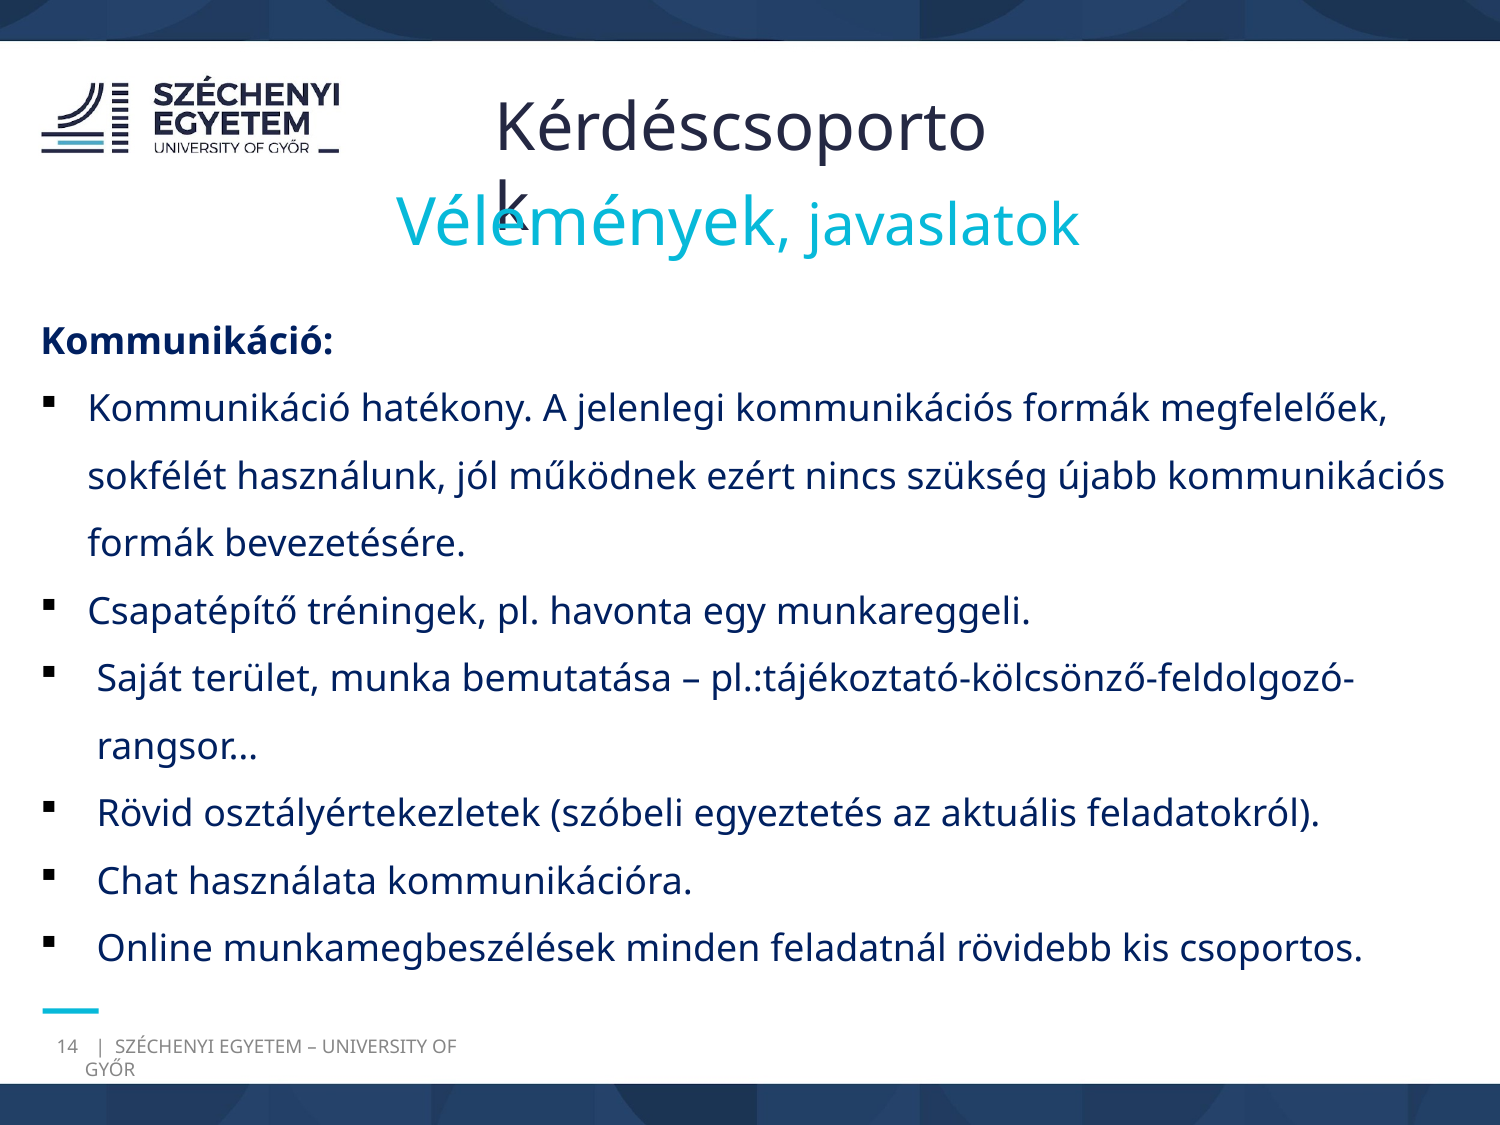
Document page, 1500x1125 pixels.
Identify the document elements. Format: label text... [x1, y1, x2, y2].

text_box Kérdéscsoportok [479, 76, 1021, 167]
picture [0, 0, 1500, 1125]
text_box Vélemények, javaslatok [287, 171, 1115, 266]
text_box Kommunikáció: Kommunikáció hatékony. A jelenlegi kommunikációs formák megfelelőek, sokfélét használunk, jól működnek ezért nincs szükség újabb kommunikációs formák bevezetésére. Csapatépítő tréningek, pl. havonta egy munkareggeli. Saját terület, munka bemutatása – pl.:tájékoztató-kölcsönző-feldolgozó-rangsor… Rövid osztályértekezletek (szóbeli egyeztetés az aktuális feladatokról). Chat használata kommunikációra. Online munkamegbeszélések minden feladatnál rövidebb kis csoportos. [25, 286, 1475, 1045]
